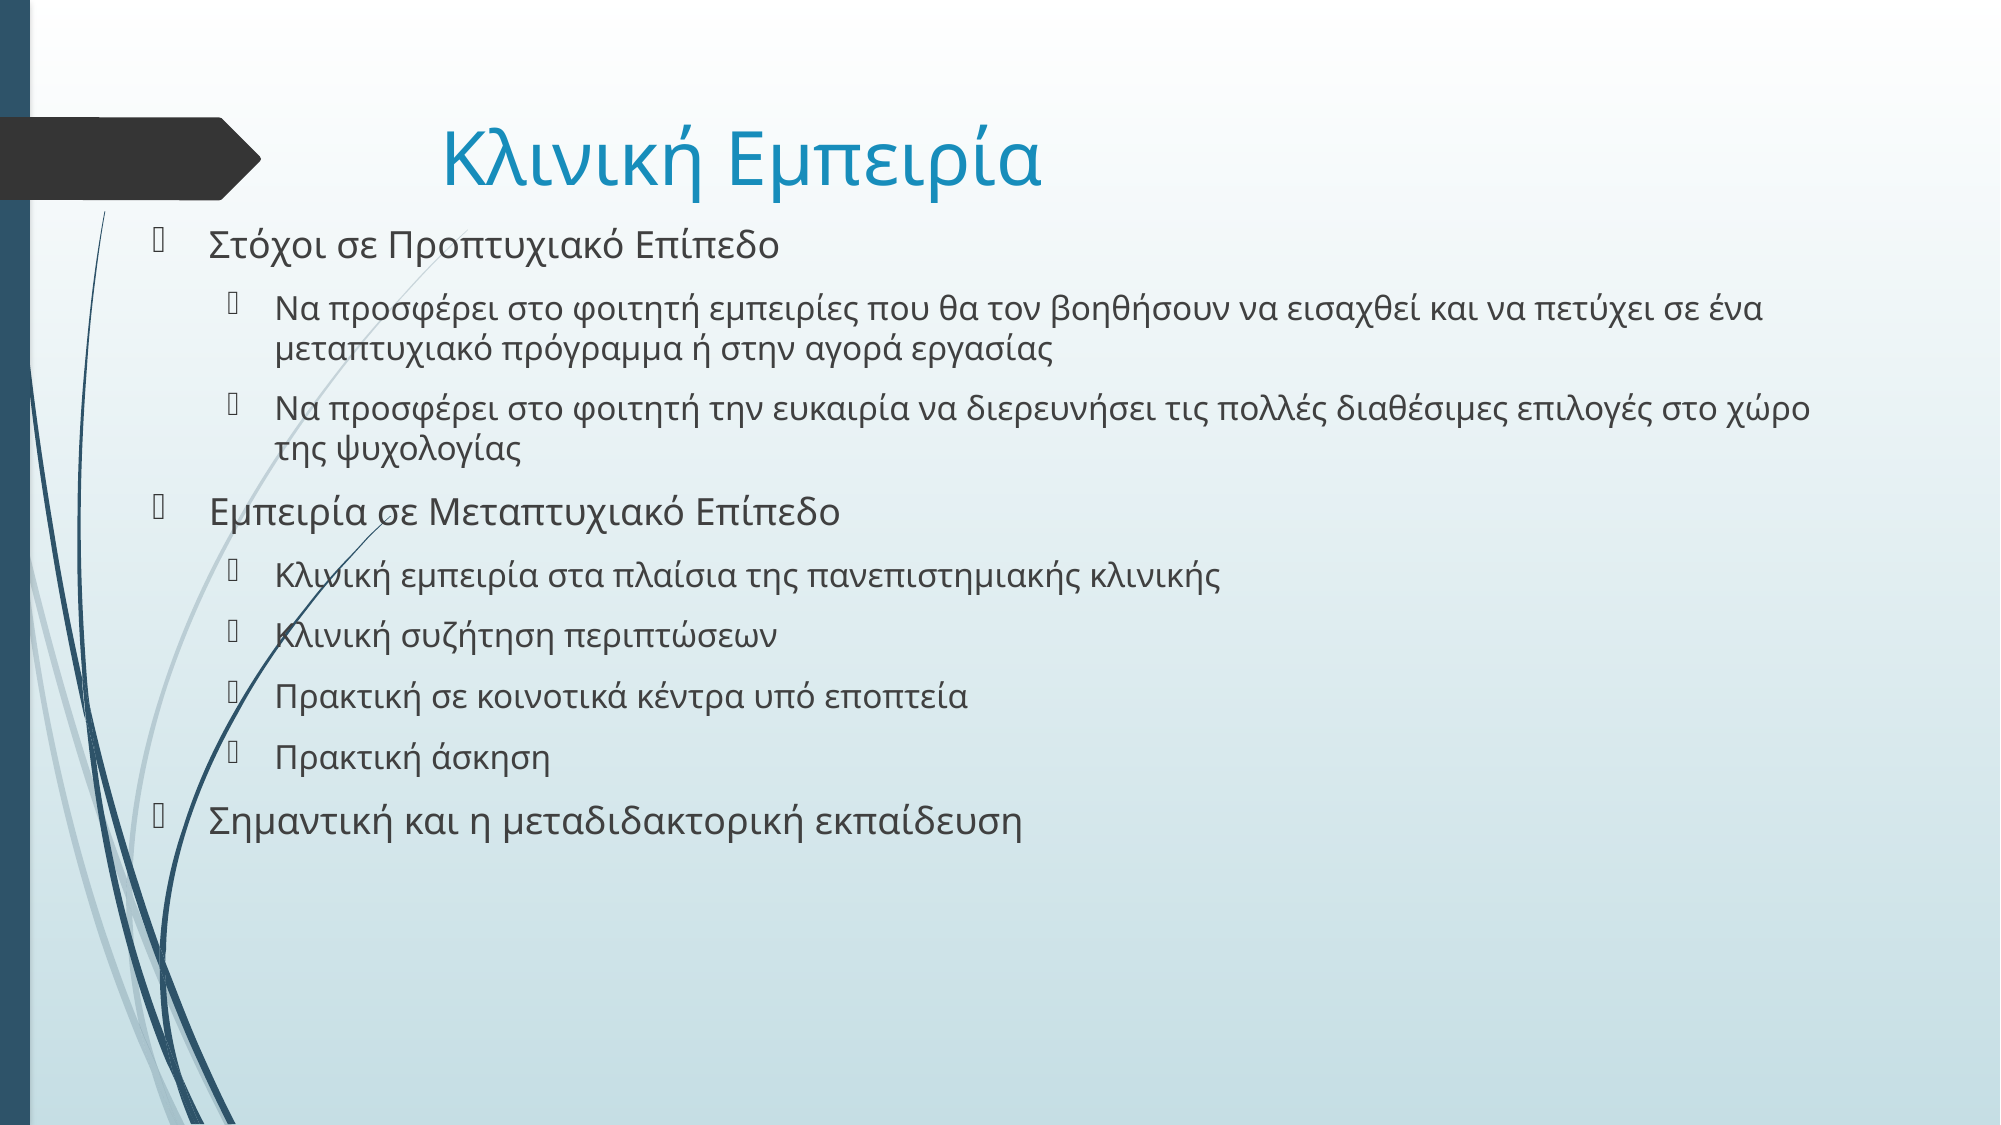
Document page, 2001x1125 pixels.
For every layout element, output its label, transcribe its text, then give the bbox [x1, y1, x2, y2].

title Κλινική Εμπειρία [425, 102, 1888, 313]
list Στόχοι σε Προπτυχιακό Επίπεδο Να προσφέρει στο φοιτητή εμπειρίες που θα τον βοηθήσουν να εισαχθεί και να πετύχει σε ένα μεταπτυχιακό πρόγραμμα ή στην αγορά εργασίας Να προσφέρει στο φοιτητή την ευκαιρία να διερευνήσει τις πολλές διαθέσιμες επιλογές στο χώρο της ψυχολογίας Εμπειρία σε Μεταπτυχιακό Επίπεδο Κλινική εμπειρία στα πλαίσια της πανεπιστημιακής κλινικής Κλινική συζήτηση περιπτώσεων Πρακτική σε κοινοτικά κέντρα υπό εποπτεία Πρακτική άσκηση Σημαντική και η μεταδιδακτορική εκπαίδευση [137, 213, 1863, 1125]
